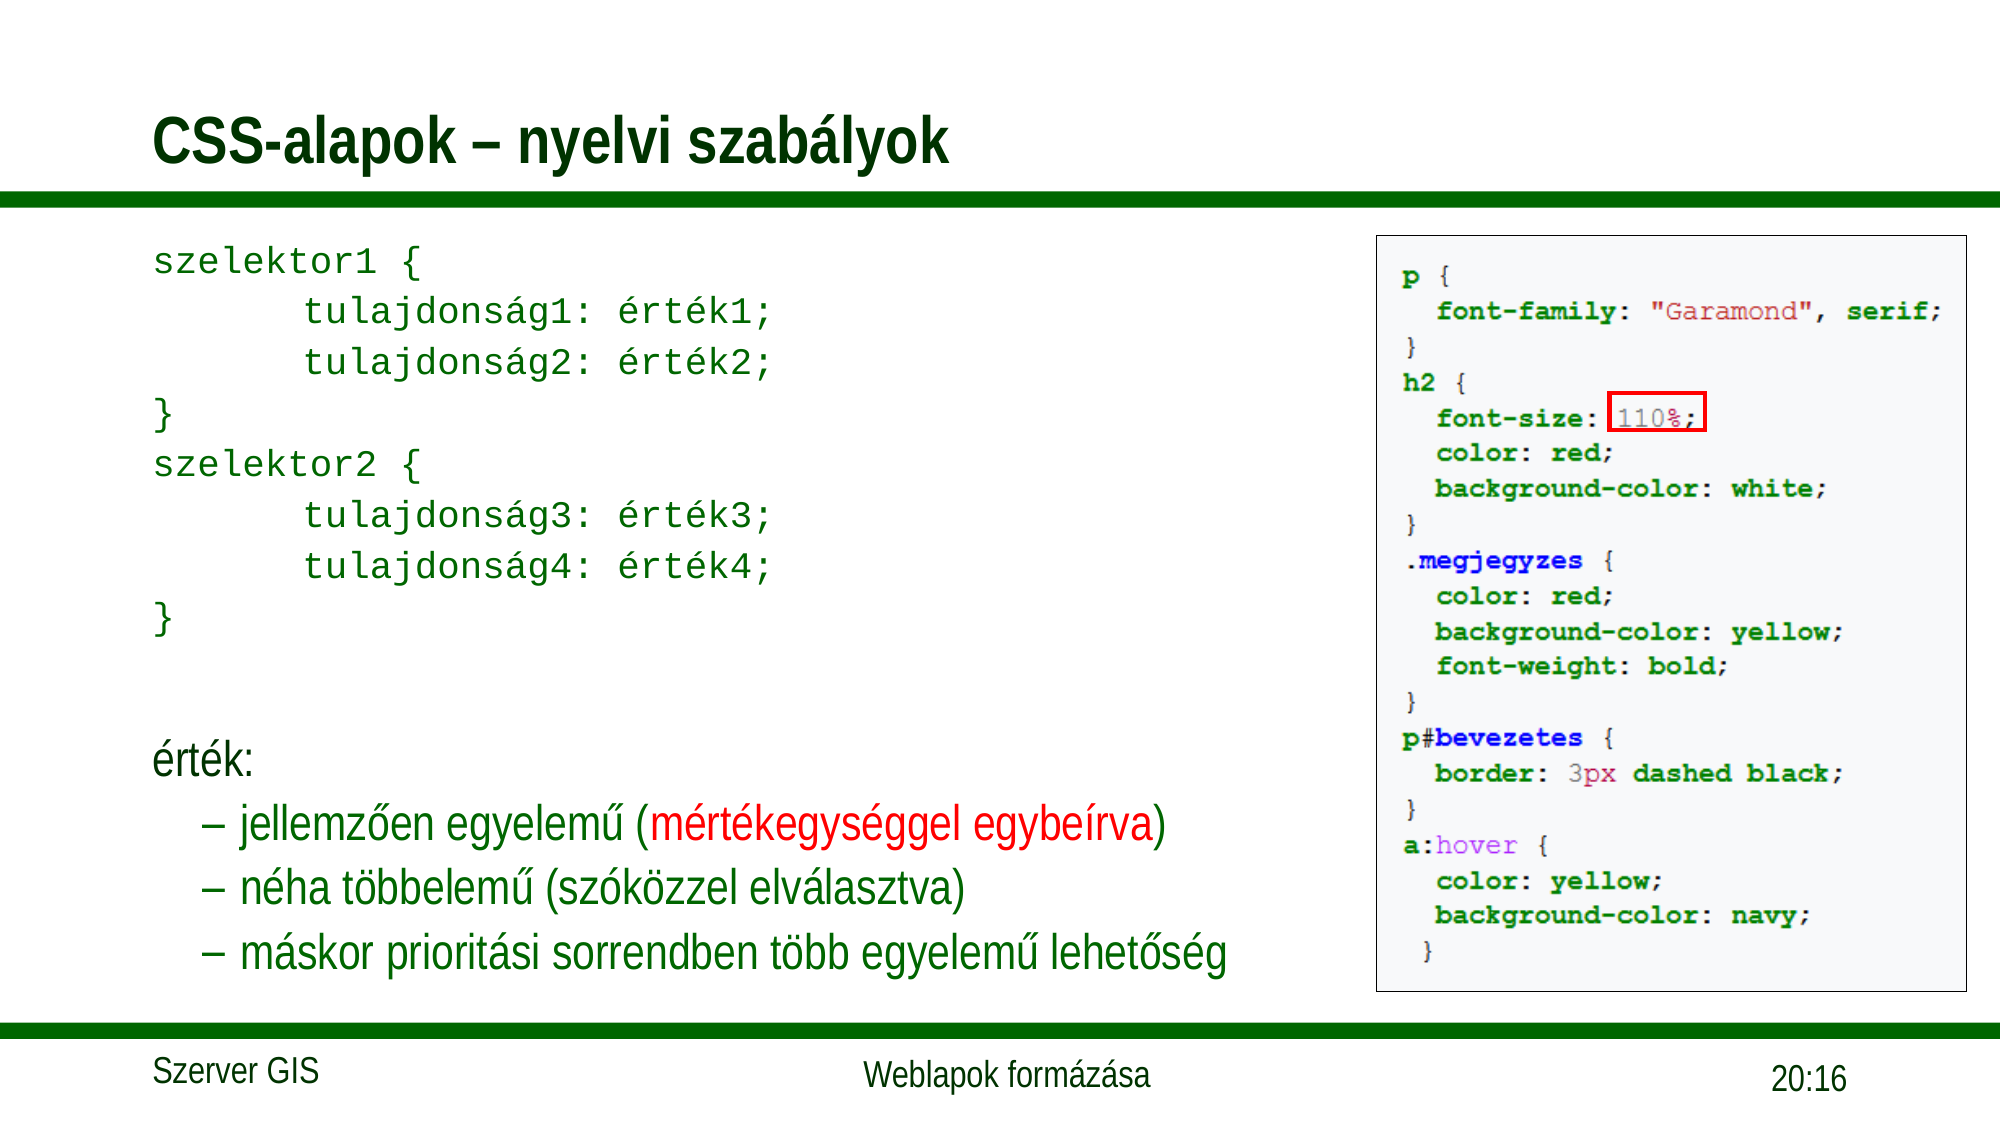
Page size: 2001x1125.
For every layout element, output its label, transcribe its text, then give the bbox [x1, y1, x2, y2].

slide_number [1390, 1046, 1863, 1106]
title CSS-alapok – nyelvi szabályok [137, 28, 1863, 186]
list szelektor1 { tulajdonság1: érték1; tulajdonság2: érték2; } szelektor2 { tulajdonság3: érték3; tulajdonság4: érték4; } érték: jellemzően egyelemű (mértékegységgel egybeírva) néha többelemű (szóközzel elválasztva) máskor prioritási sorrendben több egyelemű lehetőség [137, 233, 1863, 1014]
picture [1376, 235, 1967, 992]
